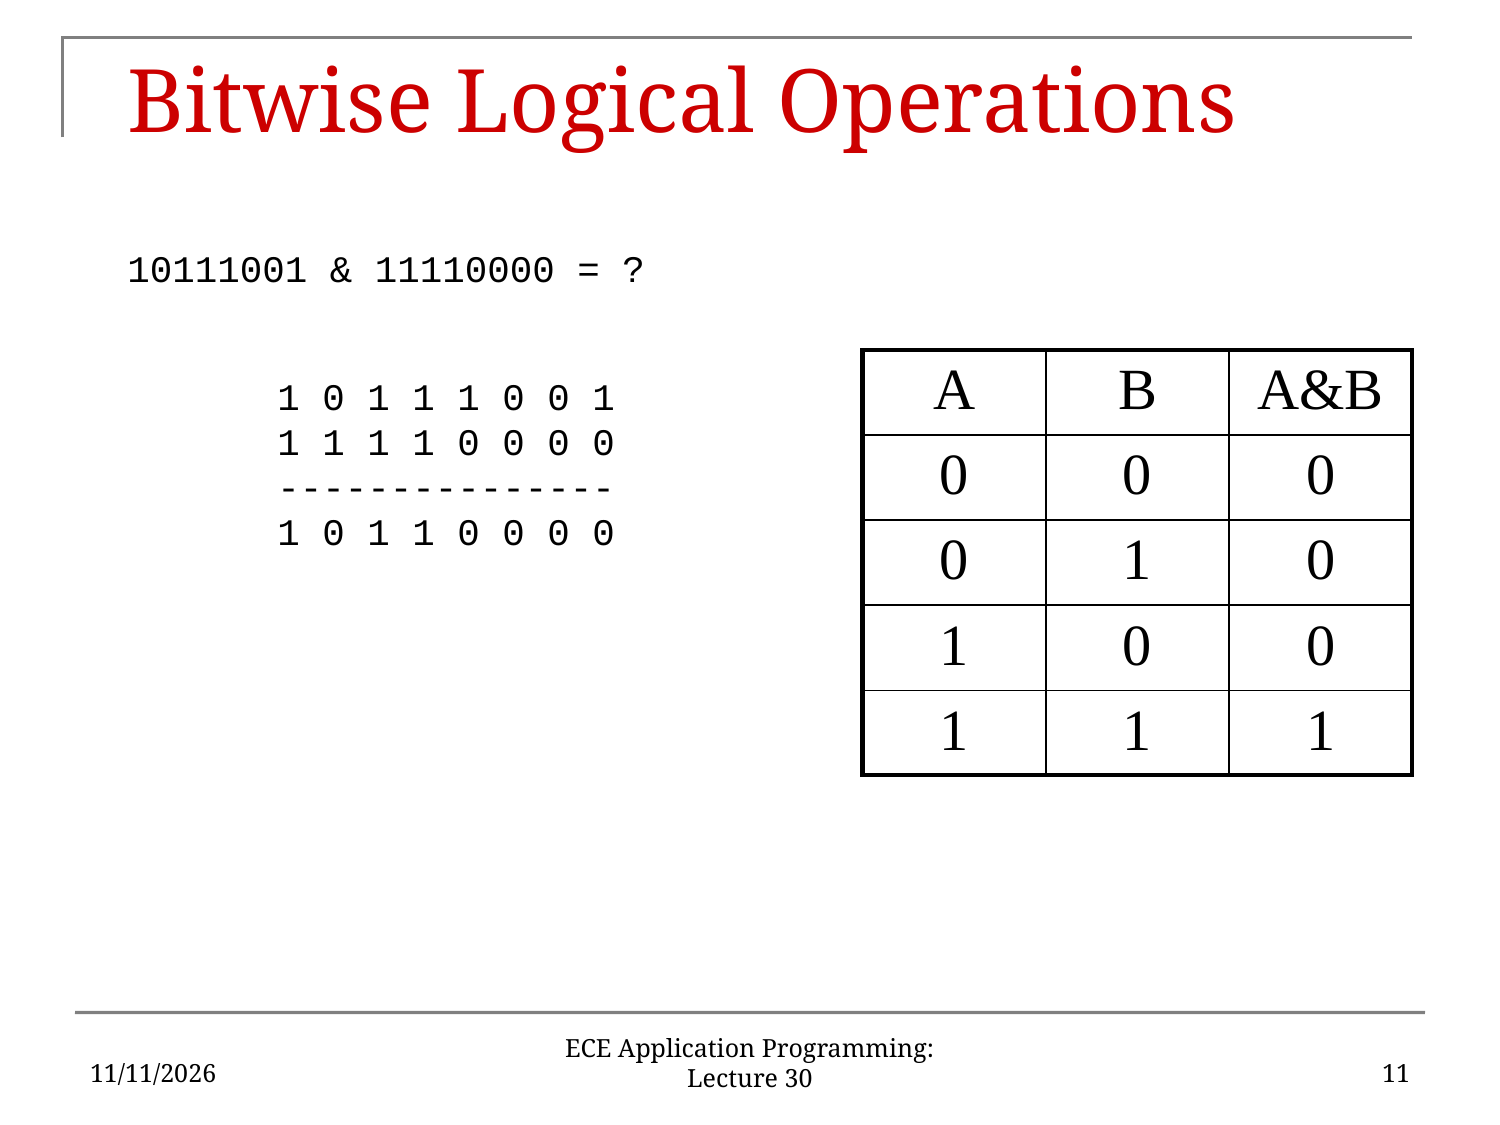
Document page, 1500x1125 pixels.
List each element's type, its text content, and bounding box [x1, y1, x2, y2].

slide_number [74, 1023, 426, 1100]
table_cell 0 [1047, 436, 1228, 519]
title Bitwise Logical Operations [112, 37, 1388, 175]
table_header A&B [1230, 352, 1410, 434]
footer ECE Application Programming: Lecture 30 [512, 1024, 988, 1101]
table_cell 0 [1230, 521, 1410, 604]
table_cell 0 [865, 521, 1045, 604]
table_cell 1 [1047, 521, 1228, 604]
table_cell 1 [1047, 691, 1228, 773]
table_header B [1047, 352, 1228, 434]
table_cell 0 [1230, 436, 1410, 519]
table_header A [865, 352, 1045, 434]
table_cell 1 [1230, 691, 1410, 773]
table_cell 0 [865, 436, 1045, 519]
table_cell 0 [1047, 606, 1228, 690]
table_cell 1 [865, 691, 1045, 773]
table_cell 0 [1230, 606, 1410, 690]
slide_number 11 [1074, 1023, 1426, 1100]
table_cell 1 [865, 606, 1045, 690]
text_box 10111001 & 11110000 = ? 1 0 1 1 1 0 0 1 1 1 1 1 0 0 0 0 --------------- 1 0 1 1 0 0 0 0 [112, 237, 900, 624]
